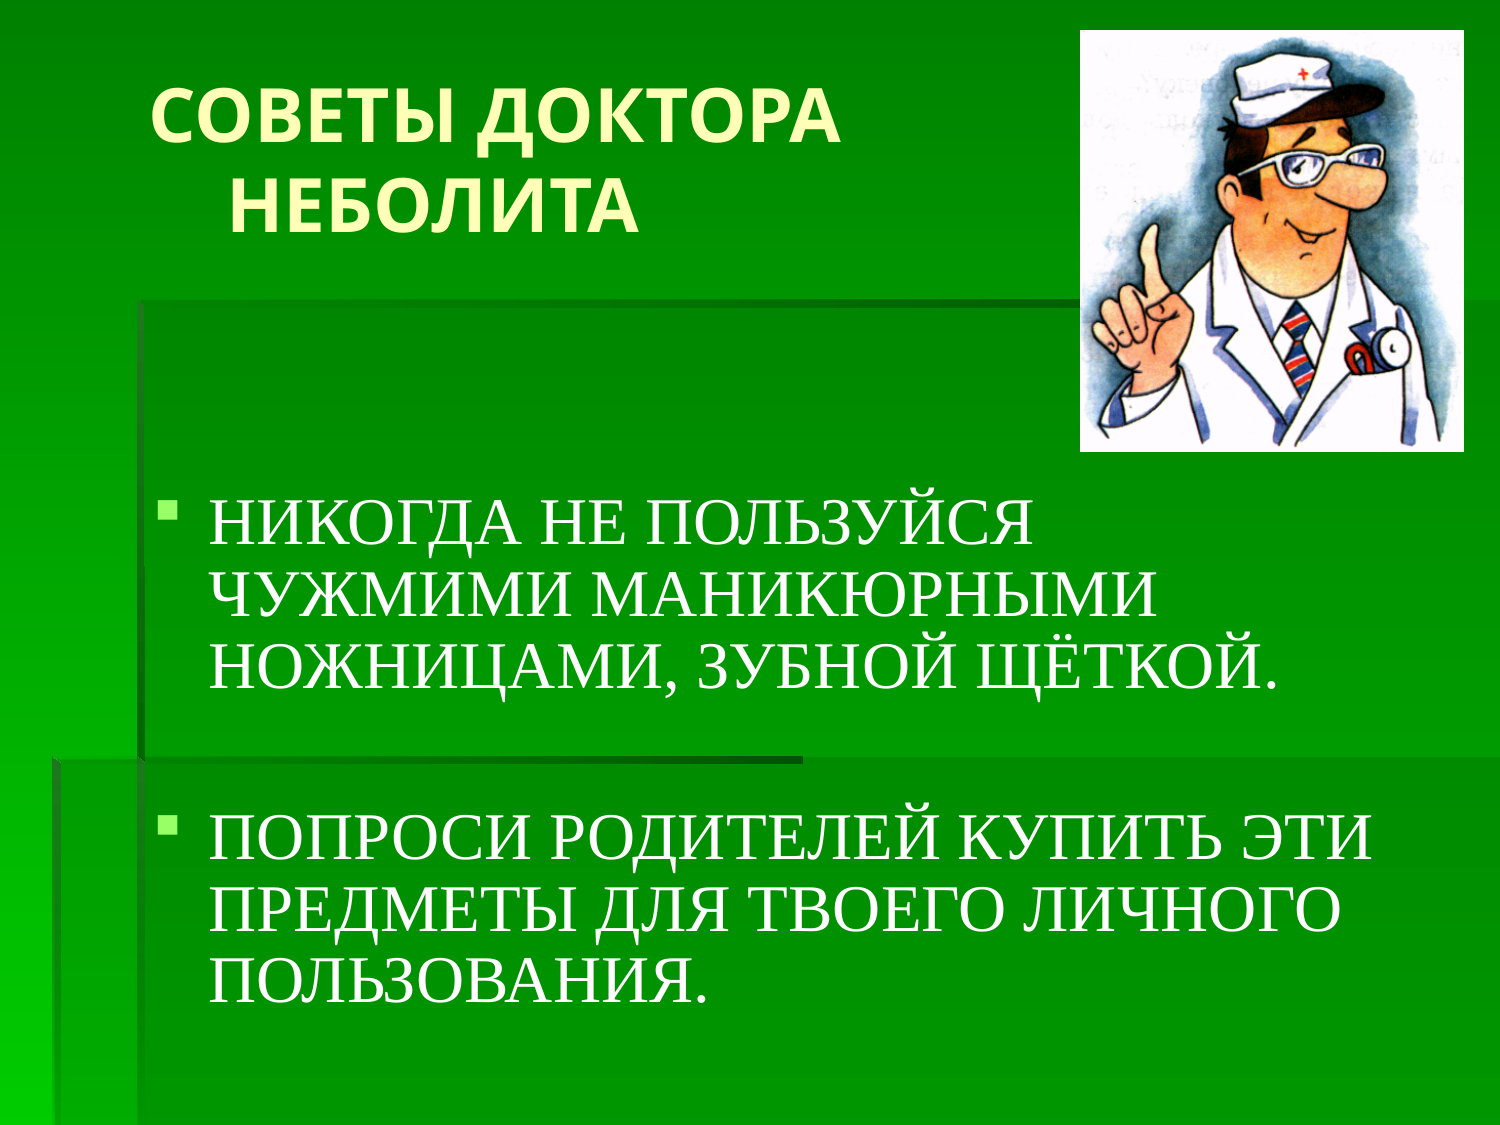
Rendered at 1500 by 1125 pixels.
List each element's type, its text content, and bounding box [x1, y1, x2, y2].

title СОВЕТЫ ДОКТОРА НЕБОЛИТА [74, 39, 1075, 276]
list НИКОГДА НЕ ПОЛЬЗУЙСЯ ЧУЖМИМИ МАНИКЮРНЫМИ НОЖНИЦАМИ, ЗУБНОЙ ЩЁТКОЙ. ПОПРОСИ РОДИТЕЛЕЙ КУПИТЬ ЭТИ ПРЕДМЕТЫ ДЛЯ ТВОЕГО ЛИЧНОГО ПОЛЬЗОВАНИЯ. [137, 479, 1412, 1001]
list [1080, 30, 1464, 452]
